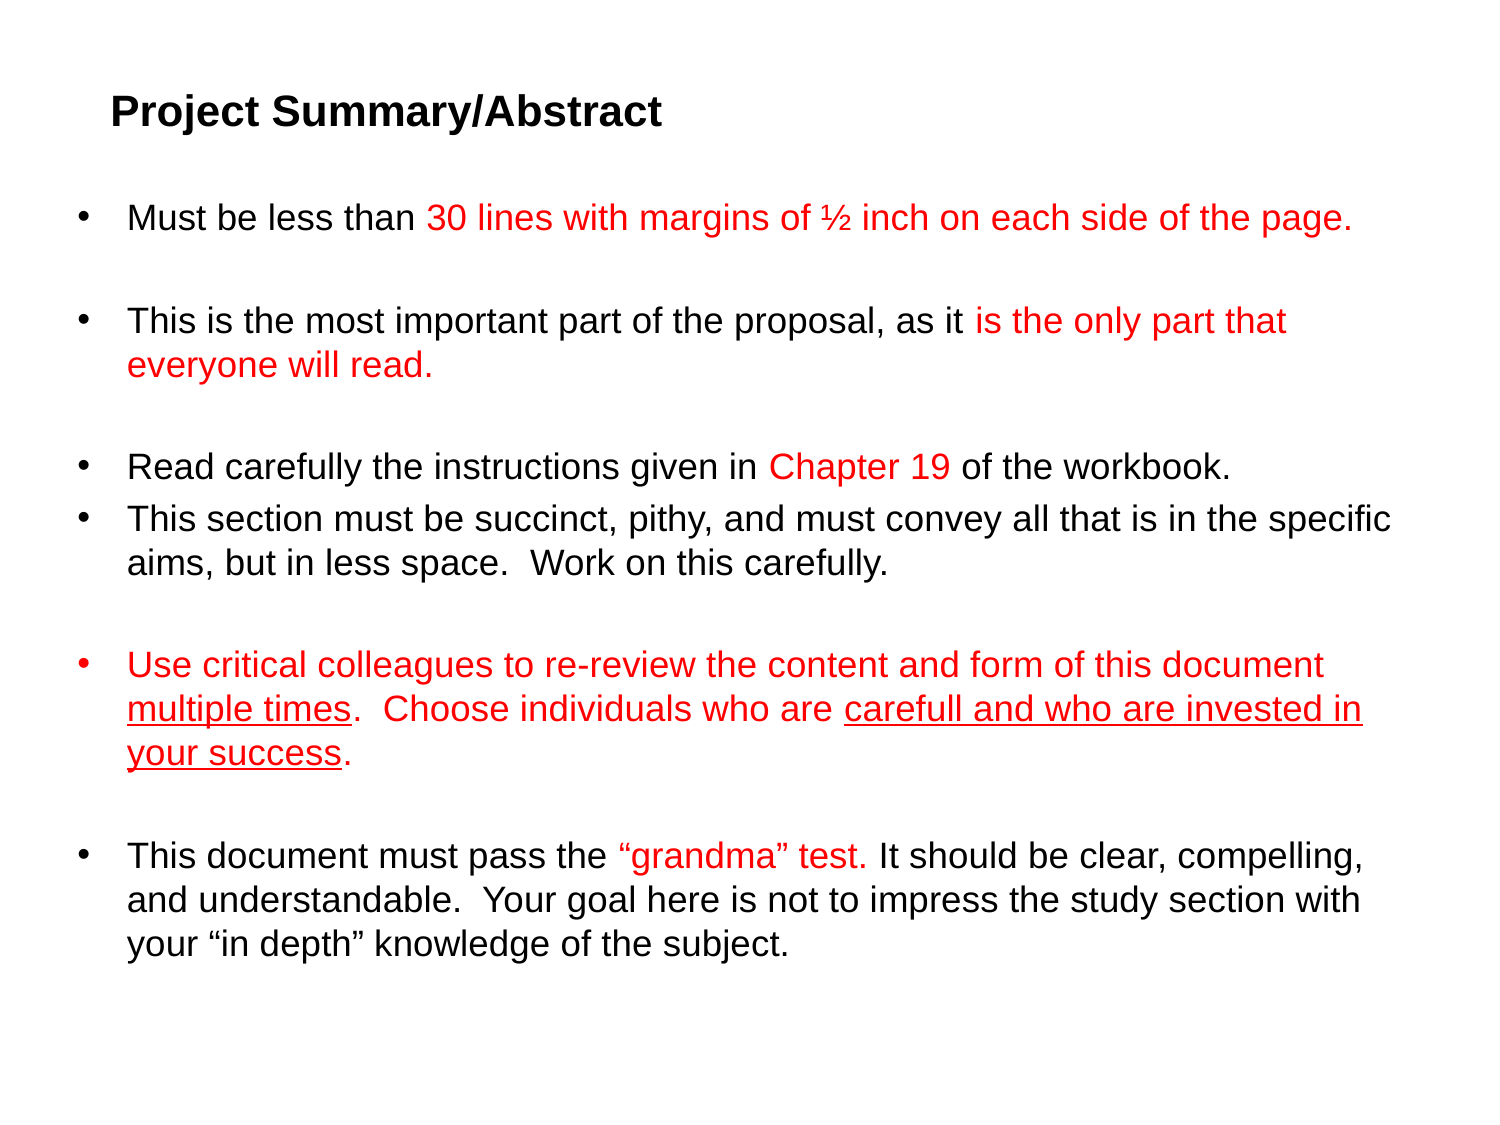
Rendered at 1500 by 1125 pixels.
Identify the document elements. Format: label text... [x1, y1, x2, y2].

list Project Summary/Abstract Must be less than 30 lines with margins of ½ inch on each side of the page. This is the most important part of the proposal, as it is the only part that everyone will read. Read carefully the instructions given in Chapter 19 of the workbook. This section must be succinct, pithy, and must convey all that is in the specific aims, but in less space. Work on this carefully. Use critical colleagues to re-review the content and form of this document multiple times. Choose individuals who are carefull and who are invested in your success. This document must pass the “grandma” test. It should be clear, compelling, and understandable. Your goal here is not to impress the study section with your “in depth” knowledge of the subject. [62, 75, 1413, 988]
